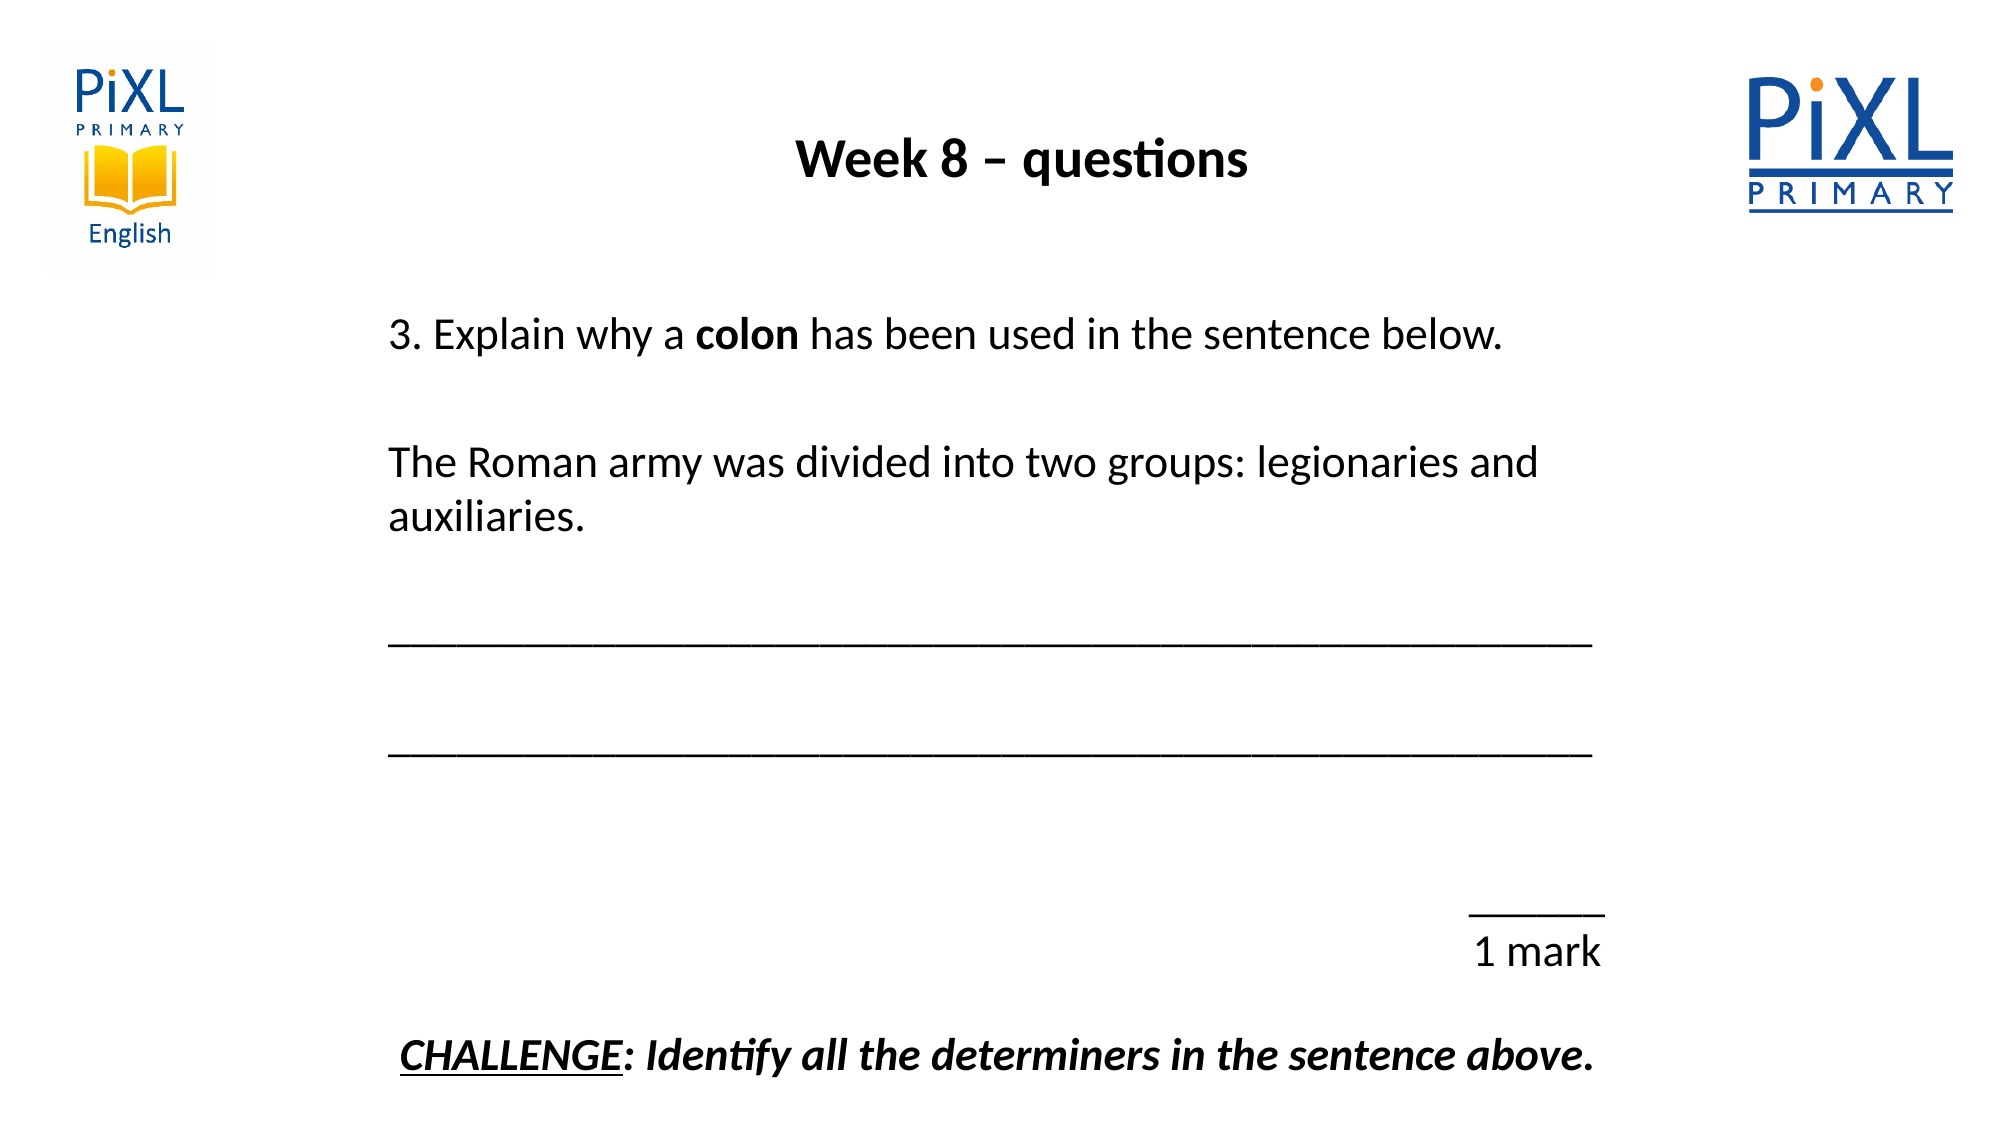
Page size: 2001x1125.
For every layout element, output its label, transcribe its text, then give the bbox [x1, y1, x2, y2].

picture [1749, 77, 1953, 213]
text_box Week 8 – questions [780, 113, 1265, 196]
picture [47, 39, 213, 277]
text_box 3. Explain why a colon has been used in the sentence below. [373, 296, 1626, 423]
text_box ______ 1 mark [1448, 858, 1626, 983]
text_box CHALLENGE: Identify all the determiners in the sentence above. [322, 1017, 1674, 1088]
text_box The Roman army was divided into two groups: legionaries and auxiliaries. _____________________________________________________ _____________________________________________________ [373, 423, 1627, 769]
